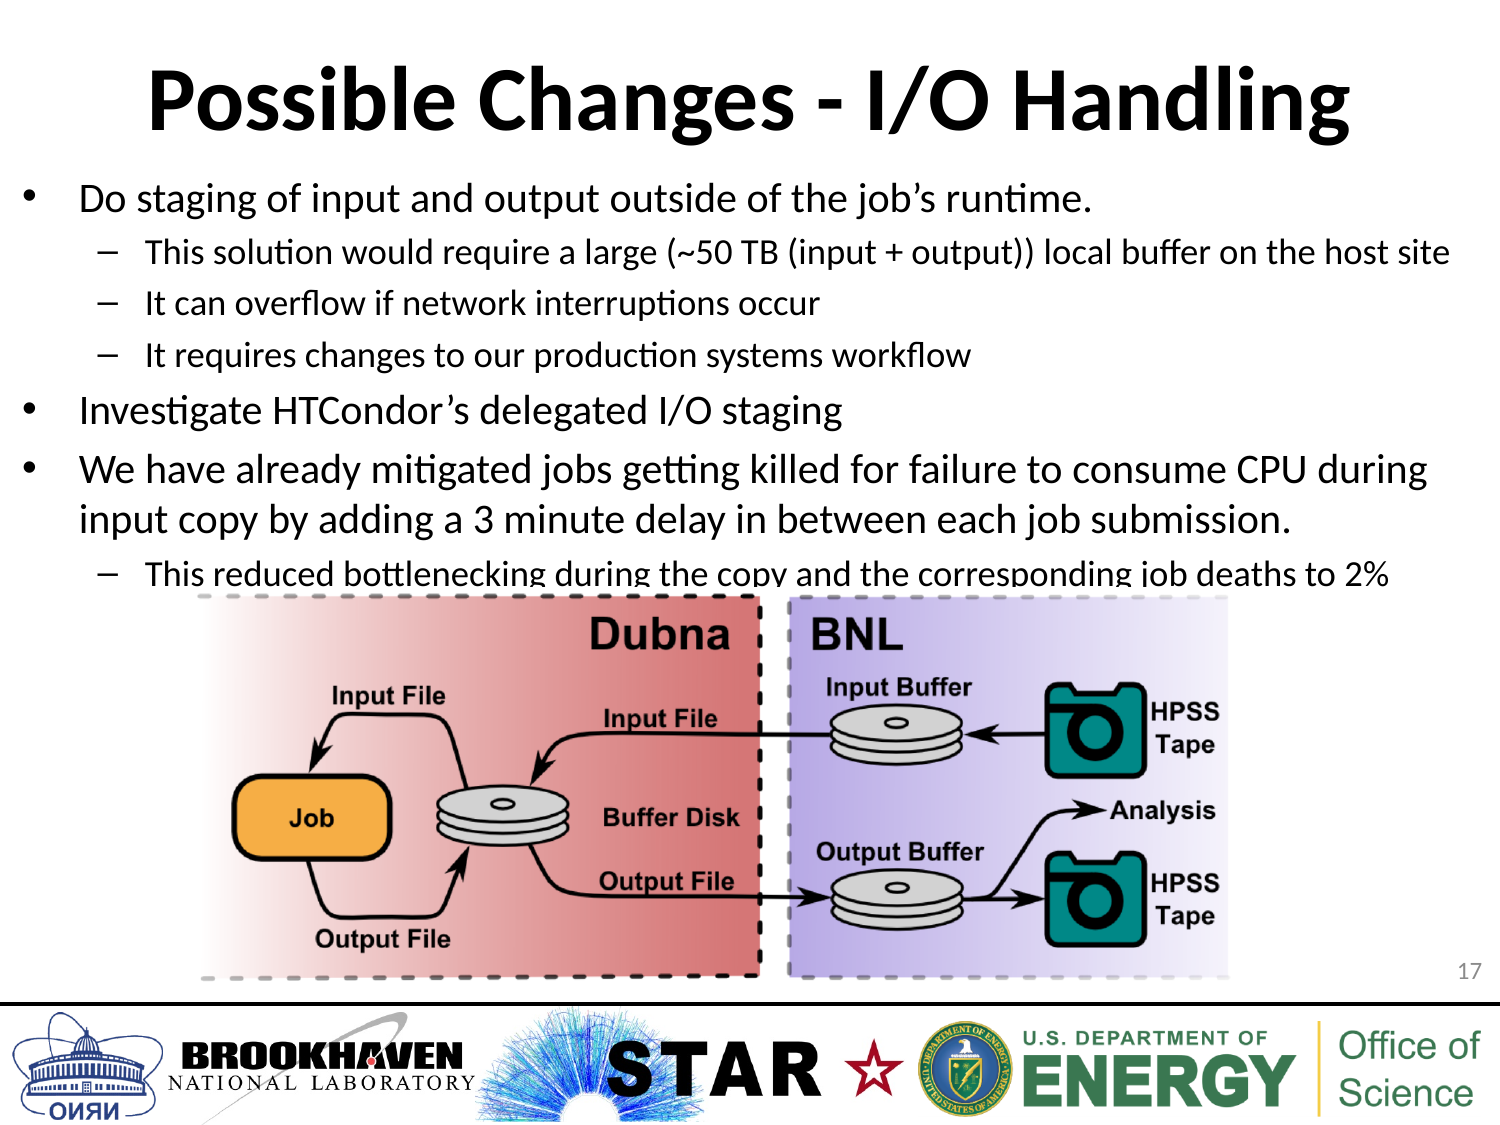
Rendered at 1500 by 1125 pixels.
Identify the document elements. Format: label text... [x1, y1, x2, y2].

title Possible Changes - I/O Handling [0, 0, 1500, 188]
list Do staging of input and output outside of the job’s runtime. This solution would require a large (~50 TB (input + output)) local buffer on the host site It can overflow if network interruptions occur It requires changes to our production systems workflow Investigate HTCondor’s delegated I/O staging We have already mitigated jobs getting killed for failure to consume CPU during input copy by adding a 3 minute delay in between each job submission. This reduced bottlenecking during the copy and the corresponding job deaths to 2% [7, 162, 1500, 613]
picture [167, 1005, 913, 1125]
text_box 17 [1147, 939, 1498, 1000]
picture [12, 1012, 163, 1120]
picture [187, 587, 1234, 986]
picture [918, 1021, 1481, 1117]
